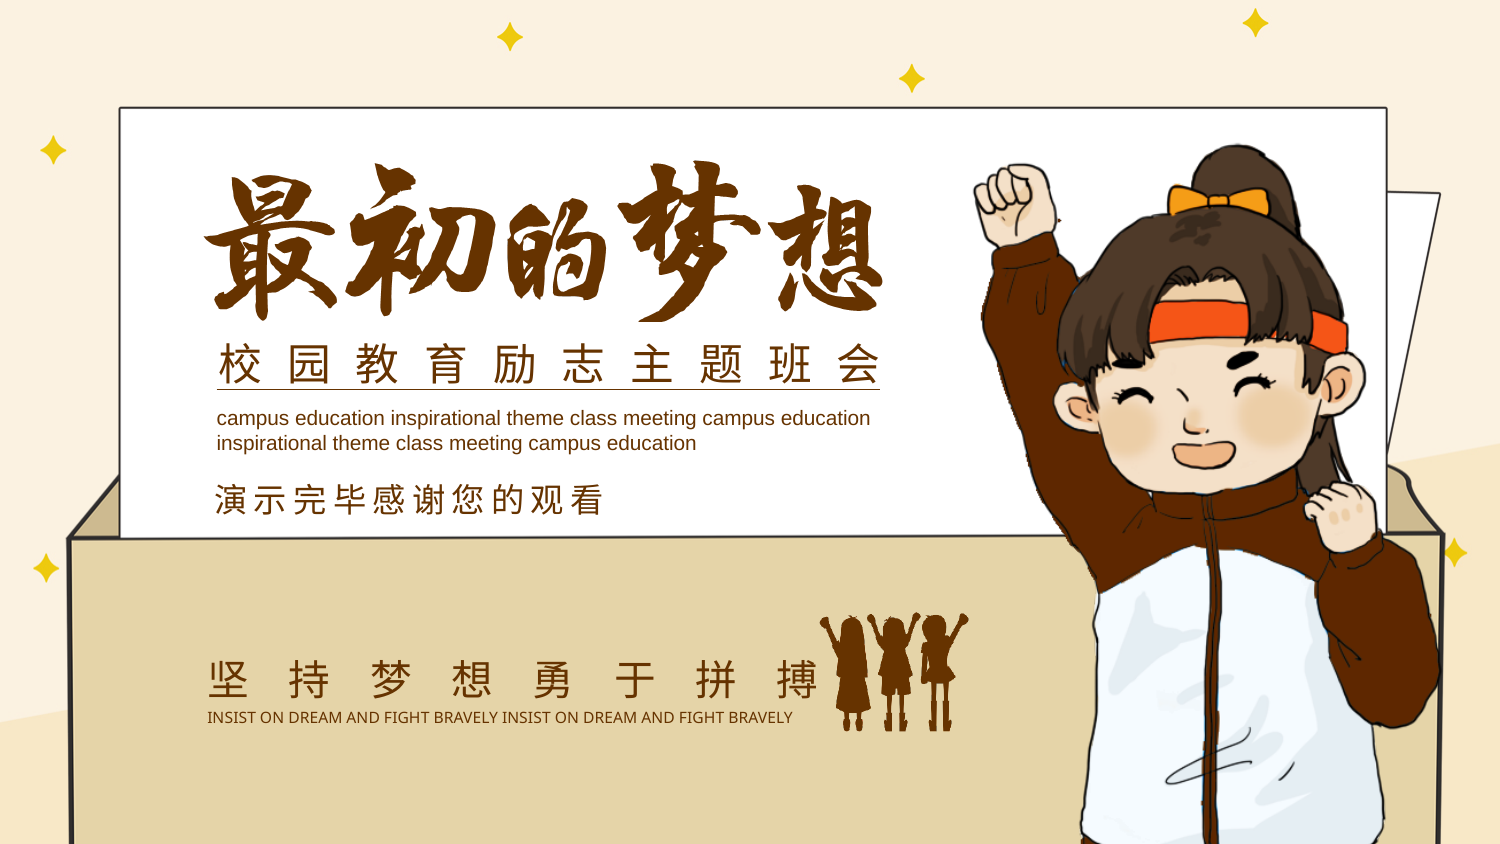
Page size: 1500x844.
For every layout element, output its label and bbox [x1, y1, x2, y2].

text_box [203, 328, 942, 397]
picture [0, 0, 1500, 844]
text_box [192, 596, 975, 741]
